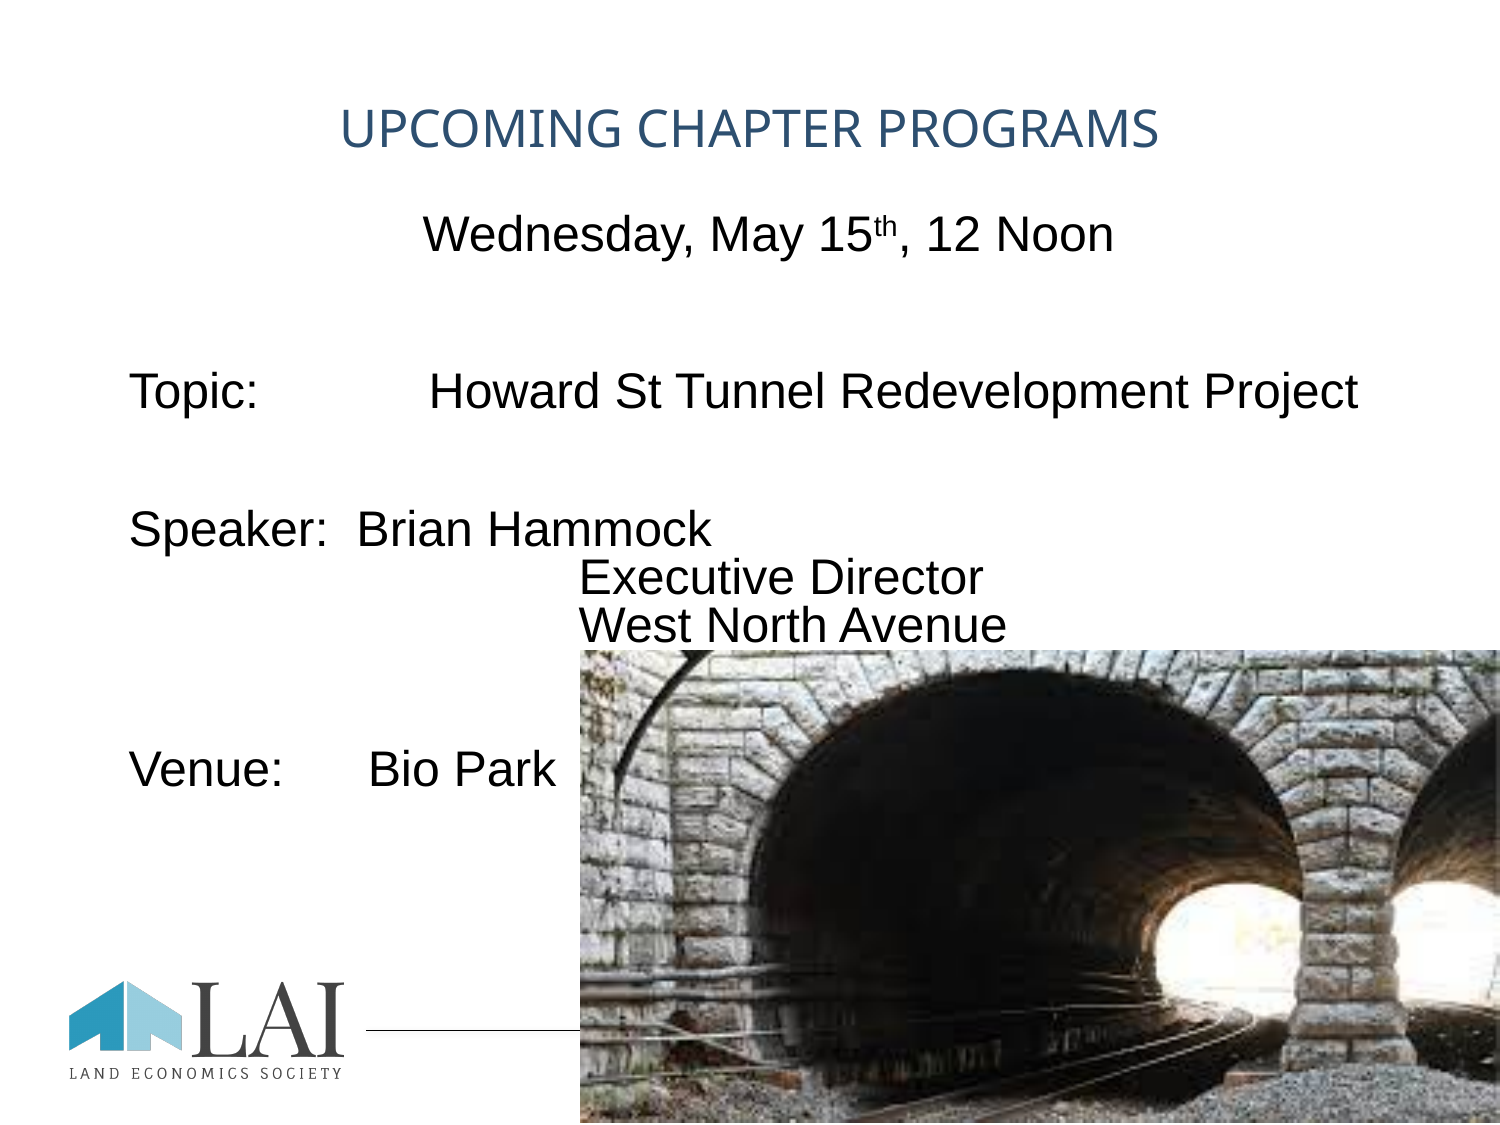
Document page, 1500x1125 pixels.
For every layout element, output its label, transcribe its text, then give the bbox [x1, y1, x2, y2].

text_box Topic: Howard St Tunnel Redevelopment Project Speaker: Brian Hammock Executive Director West North Avenue Venue: Bio Park [98, 325, 1500, 811]
picture [69, 981, 344, 1079]
picture [579, 650, 1500, 1123]
text_box UPCOMING CHAPTER PROGRAMS [0, 91, 1500, 162]
text_box Wednesday, May 15th, 12 Noon [49, 197, 1451, 265]
